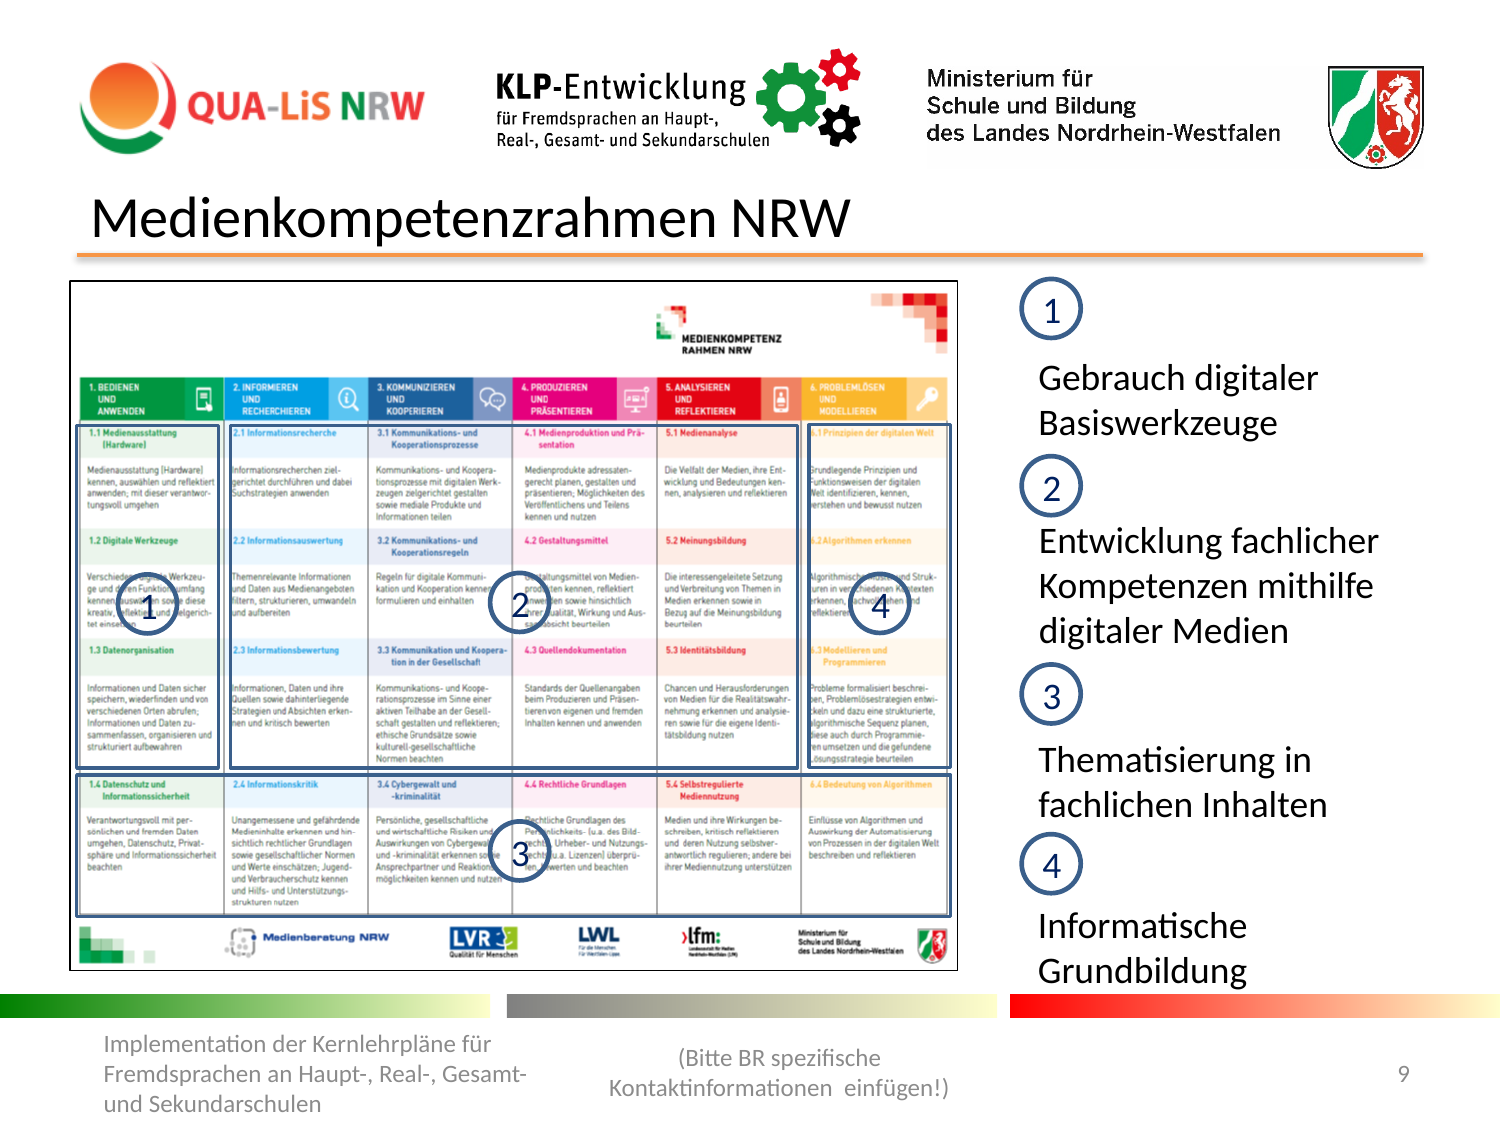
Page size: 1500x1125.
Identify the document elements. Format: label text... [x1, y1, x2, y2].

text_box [1021, 278, 1081, 340]
text_box Thematisierung in fachlichen Inhalten [1023, 728, 1344, 833]
picture [77, 55, 431, 158]
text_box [117, 574, 178, 636]
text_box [489, 572, 550, 634]
text_box Entwicklung fachlicher Kompetenzen mithilfe digitaler Medien [1024, 509, 1395, 659]
footer Implementation der Kernlehrpläne für Fremdsprachen an Haupt-, Real-, Gesamt- und Sekundarschulen [88, 1021, 561, 1124]
slide_number 9 [1328, 1042, 1425, 1103]
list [69, 280, 958, 971]
text_box (Bitte BR spezifische Kontaktinformationen einfügen!) [561, 1017, 999, 1125]
picture [478, 30, 880, 168]
text_box Gebrauch digitaler Basiswerkzeuge [1023, 345, 1335, 451]
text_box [1021, 833, 1081, 895]
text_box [1021, 664, 1081, 726]
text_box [850, 573, 910, 635]
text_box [1021, 455, 1081, 517]
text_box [489, 821, 550, 883]
picture [927, 66, 1424, 169]
text_box Informatische Grundbildung [1023, 893, 1272, 998]
title Medienkompetenzrahmen NRW [75, 184, 1425, 244]
